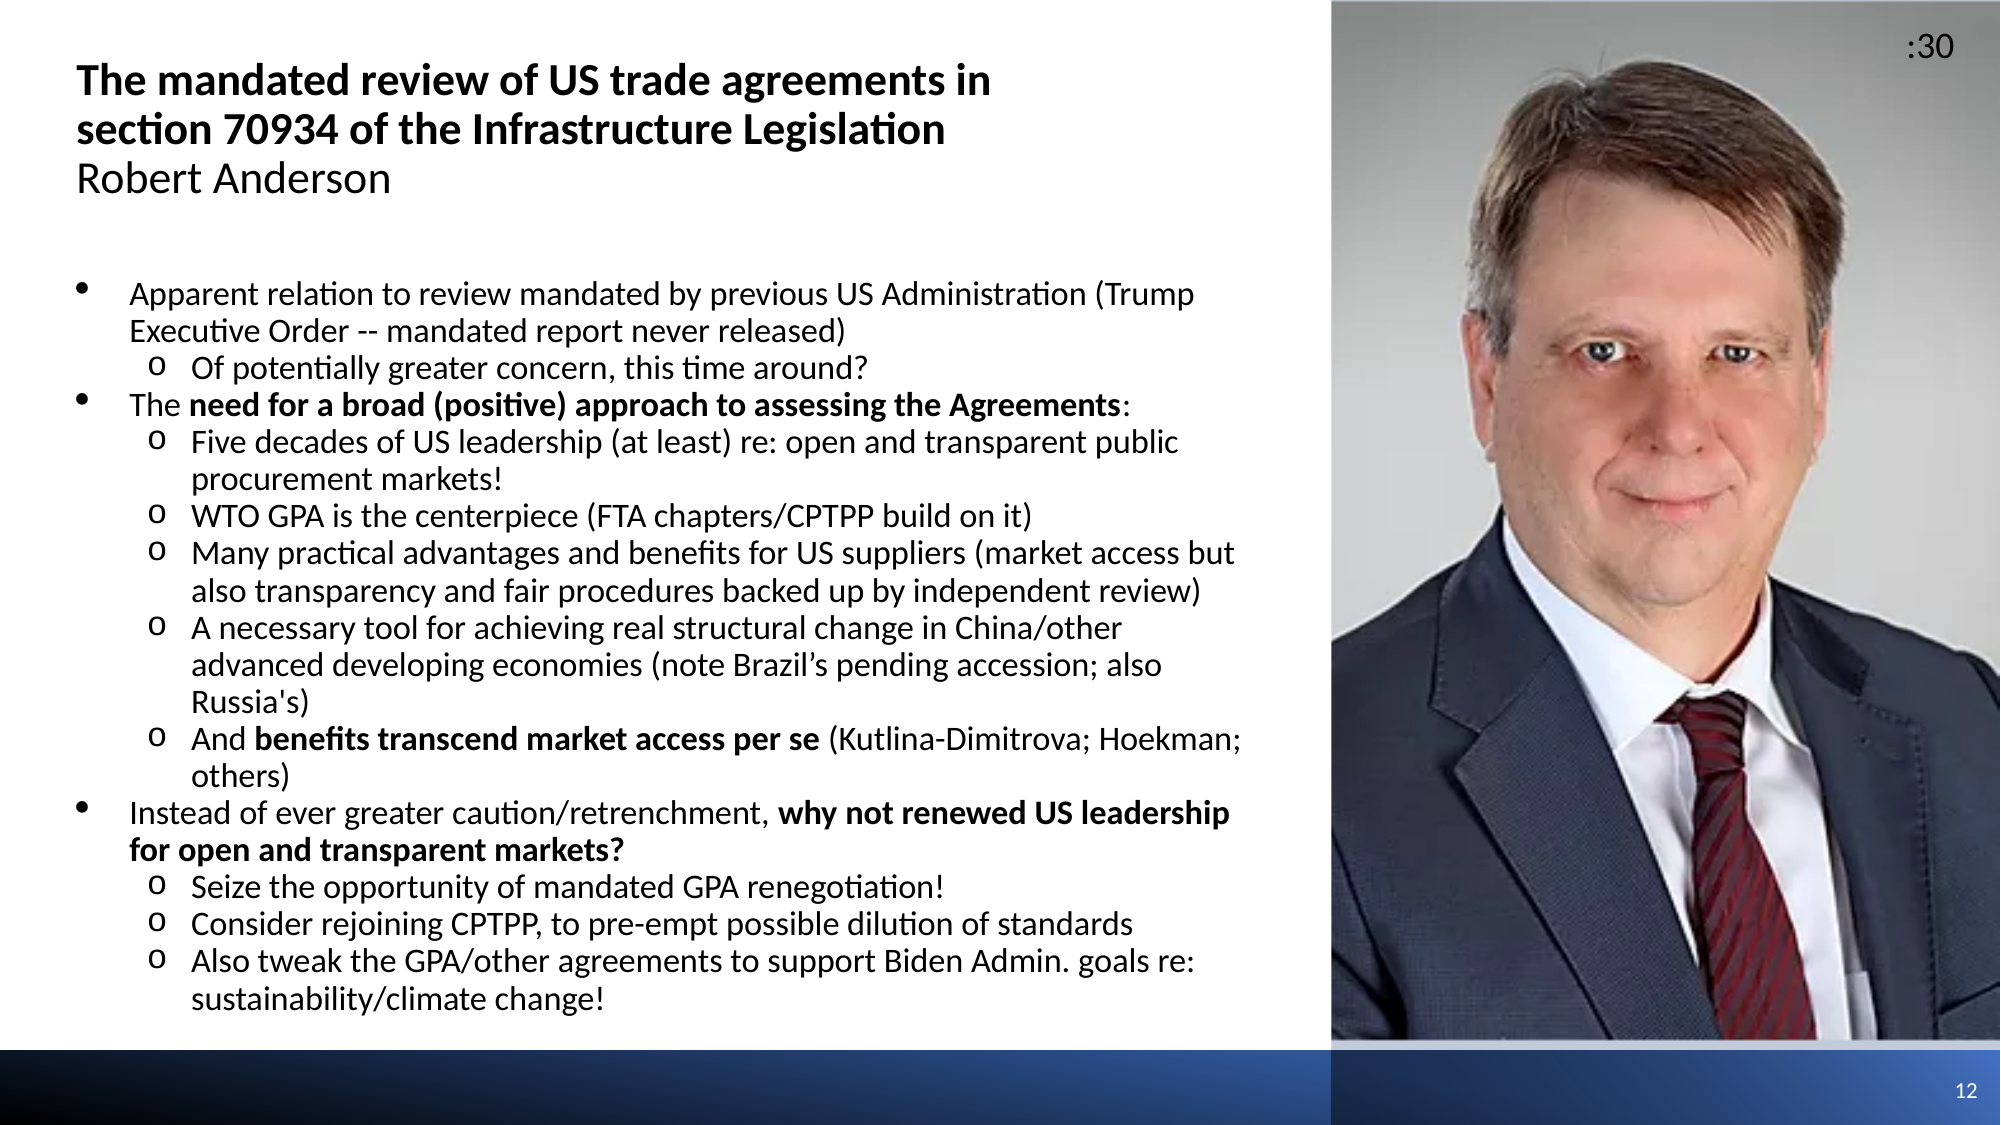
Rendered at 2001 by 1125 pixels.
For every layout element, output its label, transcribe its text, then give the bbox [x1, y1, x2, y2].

slide_number 12 [1920, 1058, 1994, 1119]
text_box [0, 0, 1331, 1050]
list Apparent relation to review mandated by previous US Administration (Trump Executive Order -- mandated report never released) Of potentially greater concern, this time around? The need for a broad (positive) approach to assessing the Agreements: Five decades of US leadership (at least) re: open and transparent public procurement markets! WTO GPA is the centerpiece (FTA chapters/CPTPP build on it) Many practical advantages and benefits for US suppliers (market access but also transparency and fair procedures backed up by independent review) A necessary tool for achieving real structural change in China/other advanced developing economies (note Brazil’s pending accession; also Russia's) And benefits transcend market access per se (Kutlina-Dimitrova; Hoekman; others) Instead of ever greater caution/retrenchment, why not renewed US leadership for open and transparent markets? Seize the opportunity of mandated GPA renegotiation! Consider rejoining CPTPP, to pre-empt possible dilution of standards Also tweak the GPA/other agreements to support Biden Admin. goals re: sustainability/climate change! [61, 268, 1266, 1043]
title The mandated review of US trade agreements in section 70934 of the Infrastructure Legislation Robert Anderson [61, 0, 1075, 267]
picture [1331, 0, 2000, 1051]
text_box [0, 1050, 1330, 1125]
text_box [1330, 1050, 2000, 1125]
